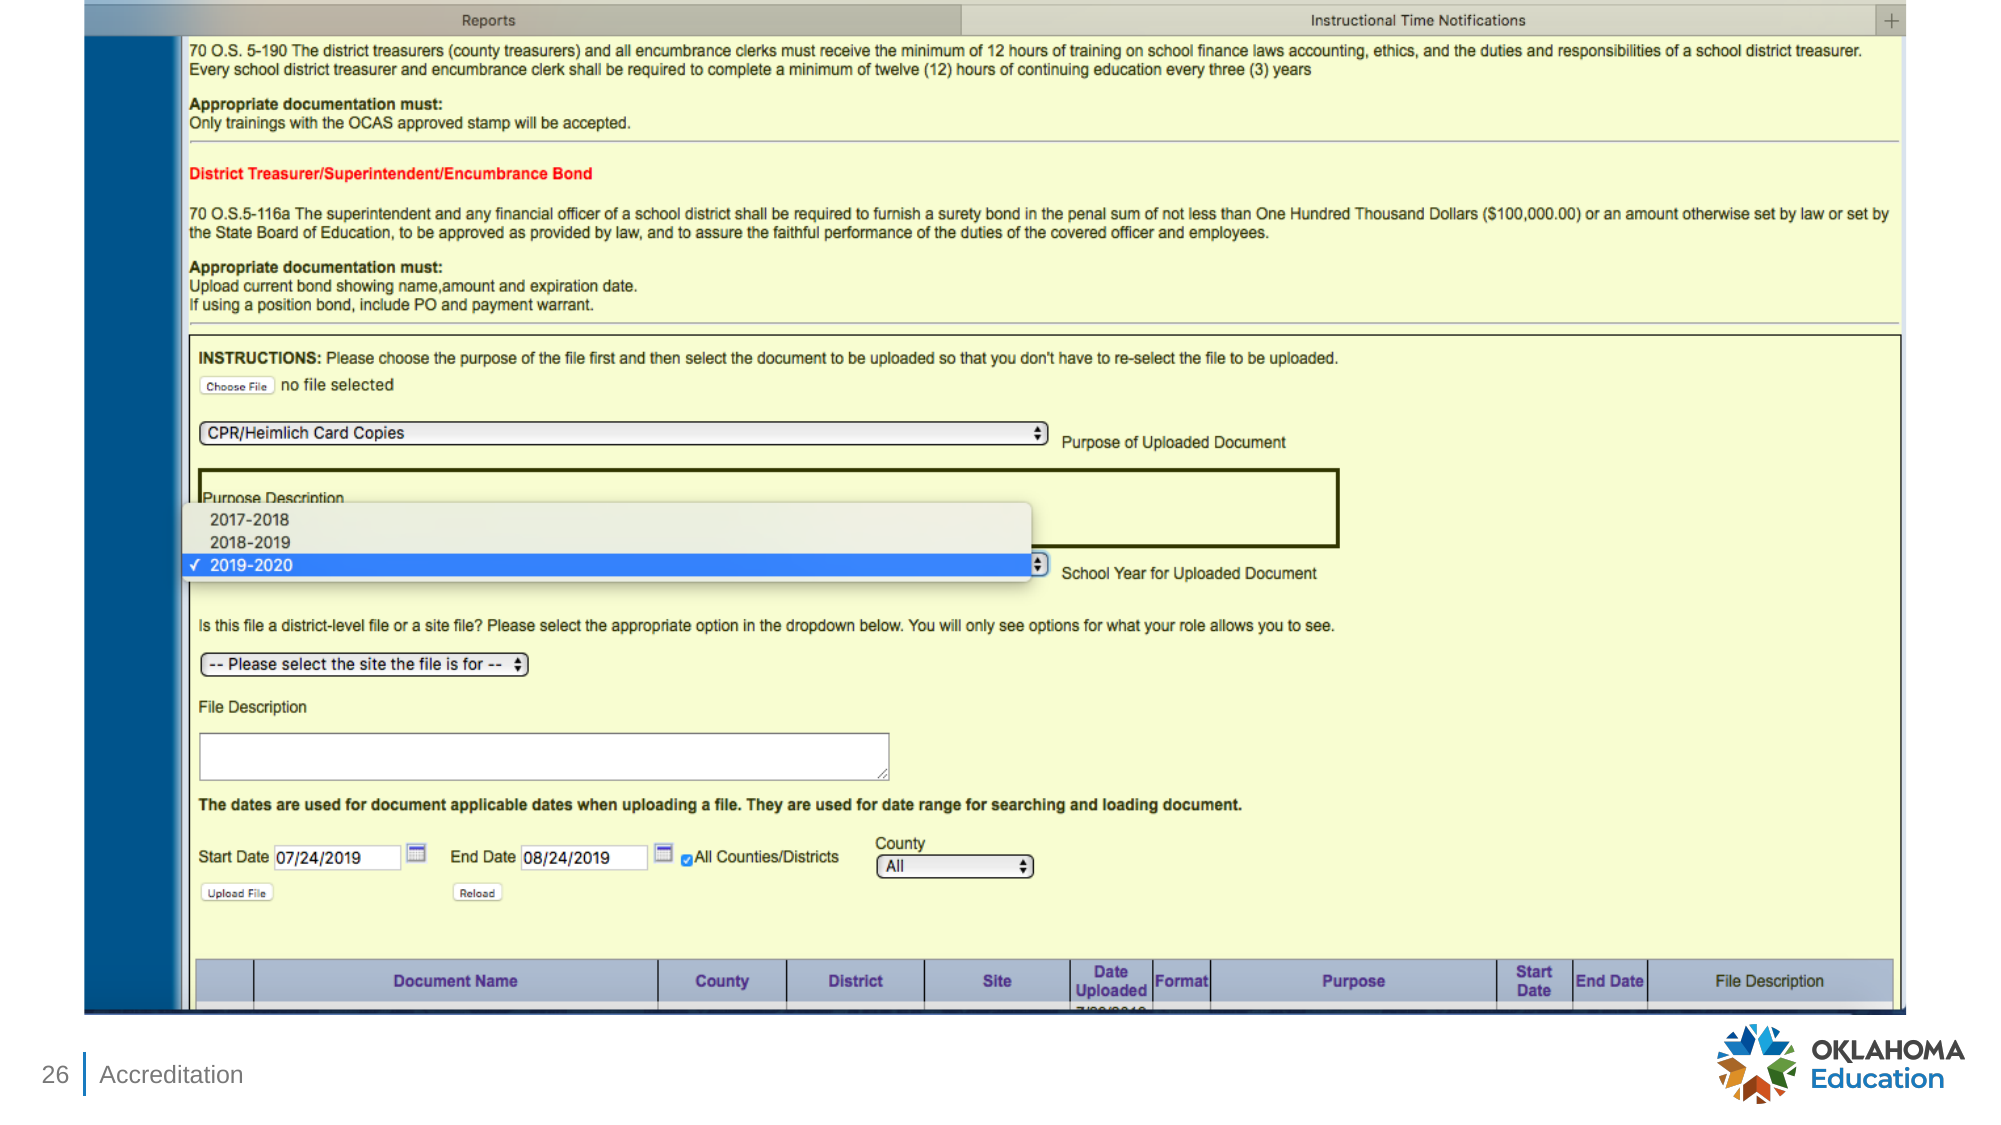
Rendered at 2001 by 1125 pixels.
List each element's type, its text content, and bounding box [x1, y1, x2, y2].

picture [1717, 1024, 1965, 1104]
picture [84, 0, 1907, 1015]
slide_number 26 [0, 1043, 85, 1104]
footer Accreditation [85, 1043, 1063, 1104]
